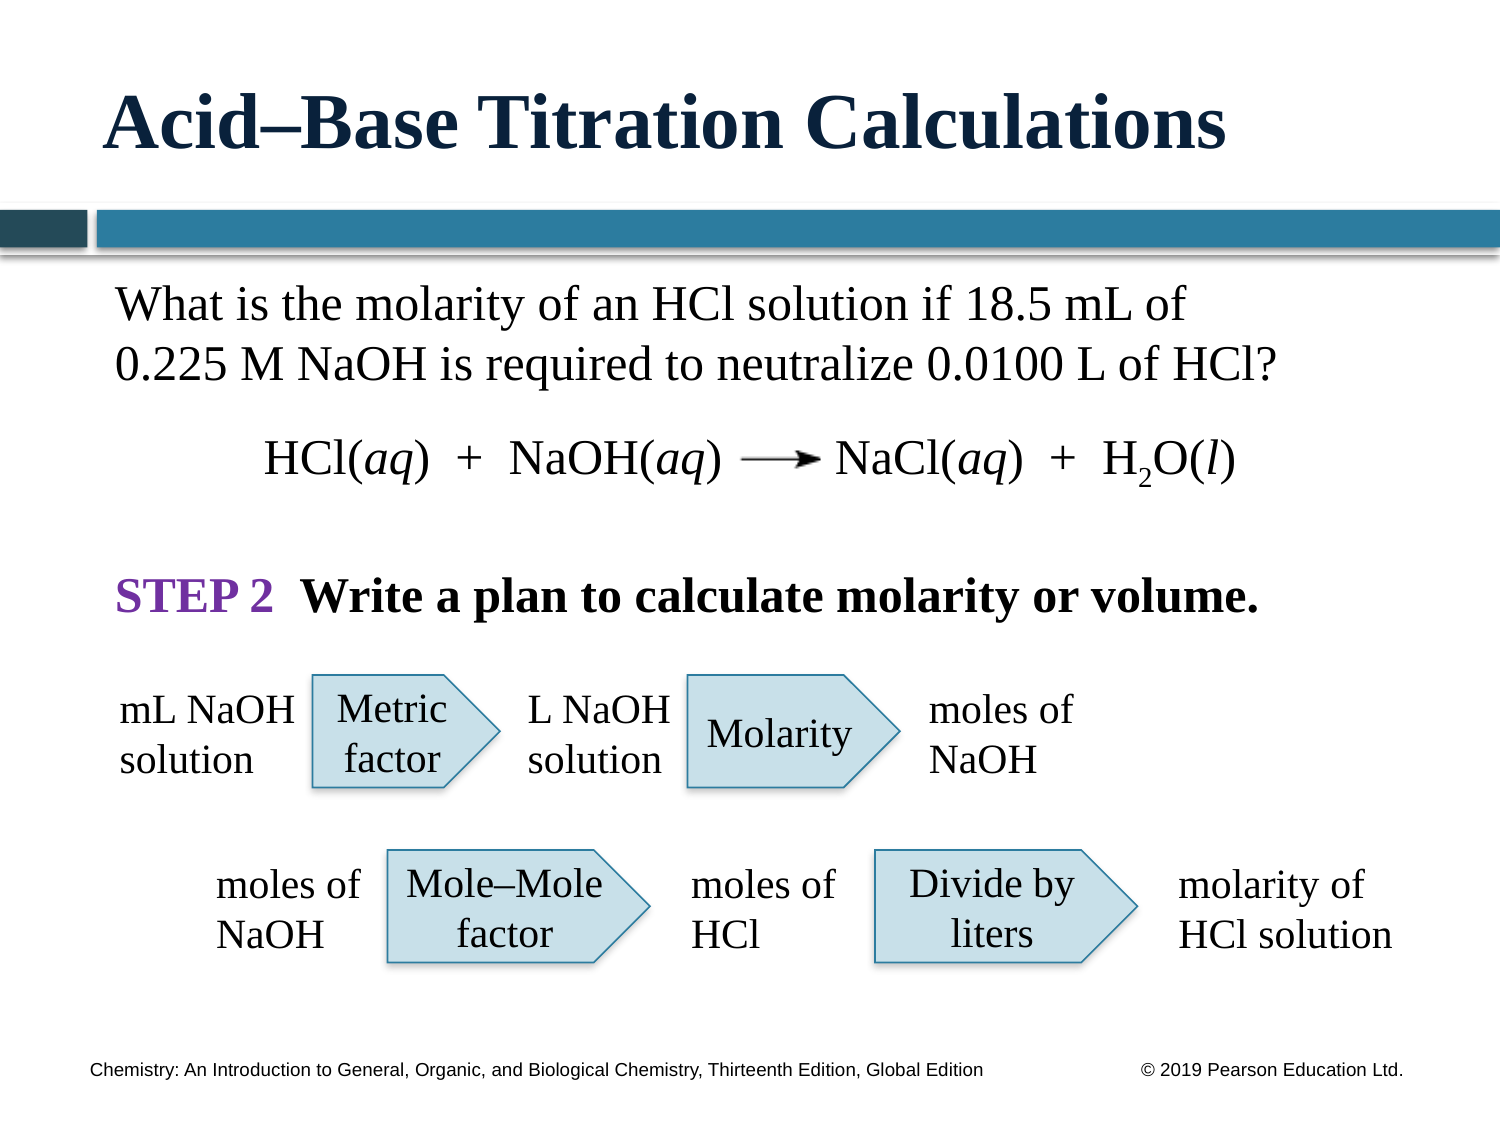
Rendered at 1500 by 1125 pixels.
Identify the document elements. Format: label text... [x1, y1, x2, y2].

text_box moles of HCl [676, 849, 852, 965]
title Acid–Base Titration Calculations [87, 42, 1335, 193]
text_box Mole–Mole factor [387, 849, 651, 963]
text_box moles of NaOH [201, 849, 377, 965]
text_box L NaOH solution [513, 674, 687, 790]
text_box molarity of HCl solution [1163, 849, 1408, 965]
text_box Molarity [687, 675, 900, 788]
text_box mL NaOH solution [104, 674, 311, 790]
text_box moles of NaOH [913, 674, 1089, 790]
picture [737, 449, 822, 469]
text_box Metric factor [312, 675, 501, 788]
text_box Divide by liters [875, 849, 1138, 963]
list What is the molarity of an HCl solution if 18.5 mL of 0.225 M NaOH is required to neutralize 0.0100 L of HCl? HCl(aq) + NaOH(aq) NaCl(aq) + H2O(l) STEP 2 Write a plan to calculate molarity or volume. [99, 262, 1400, 963]
